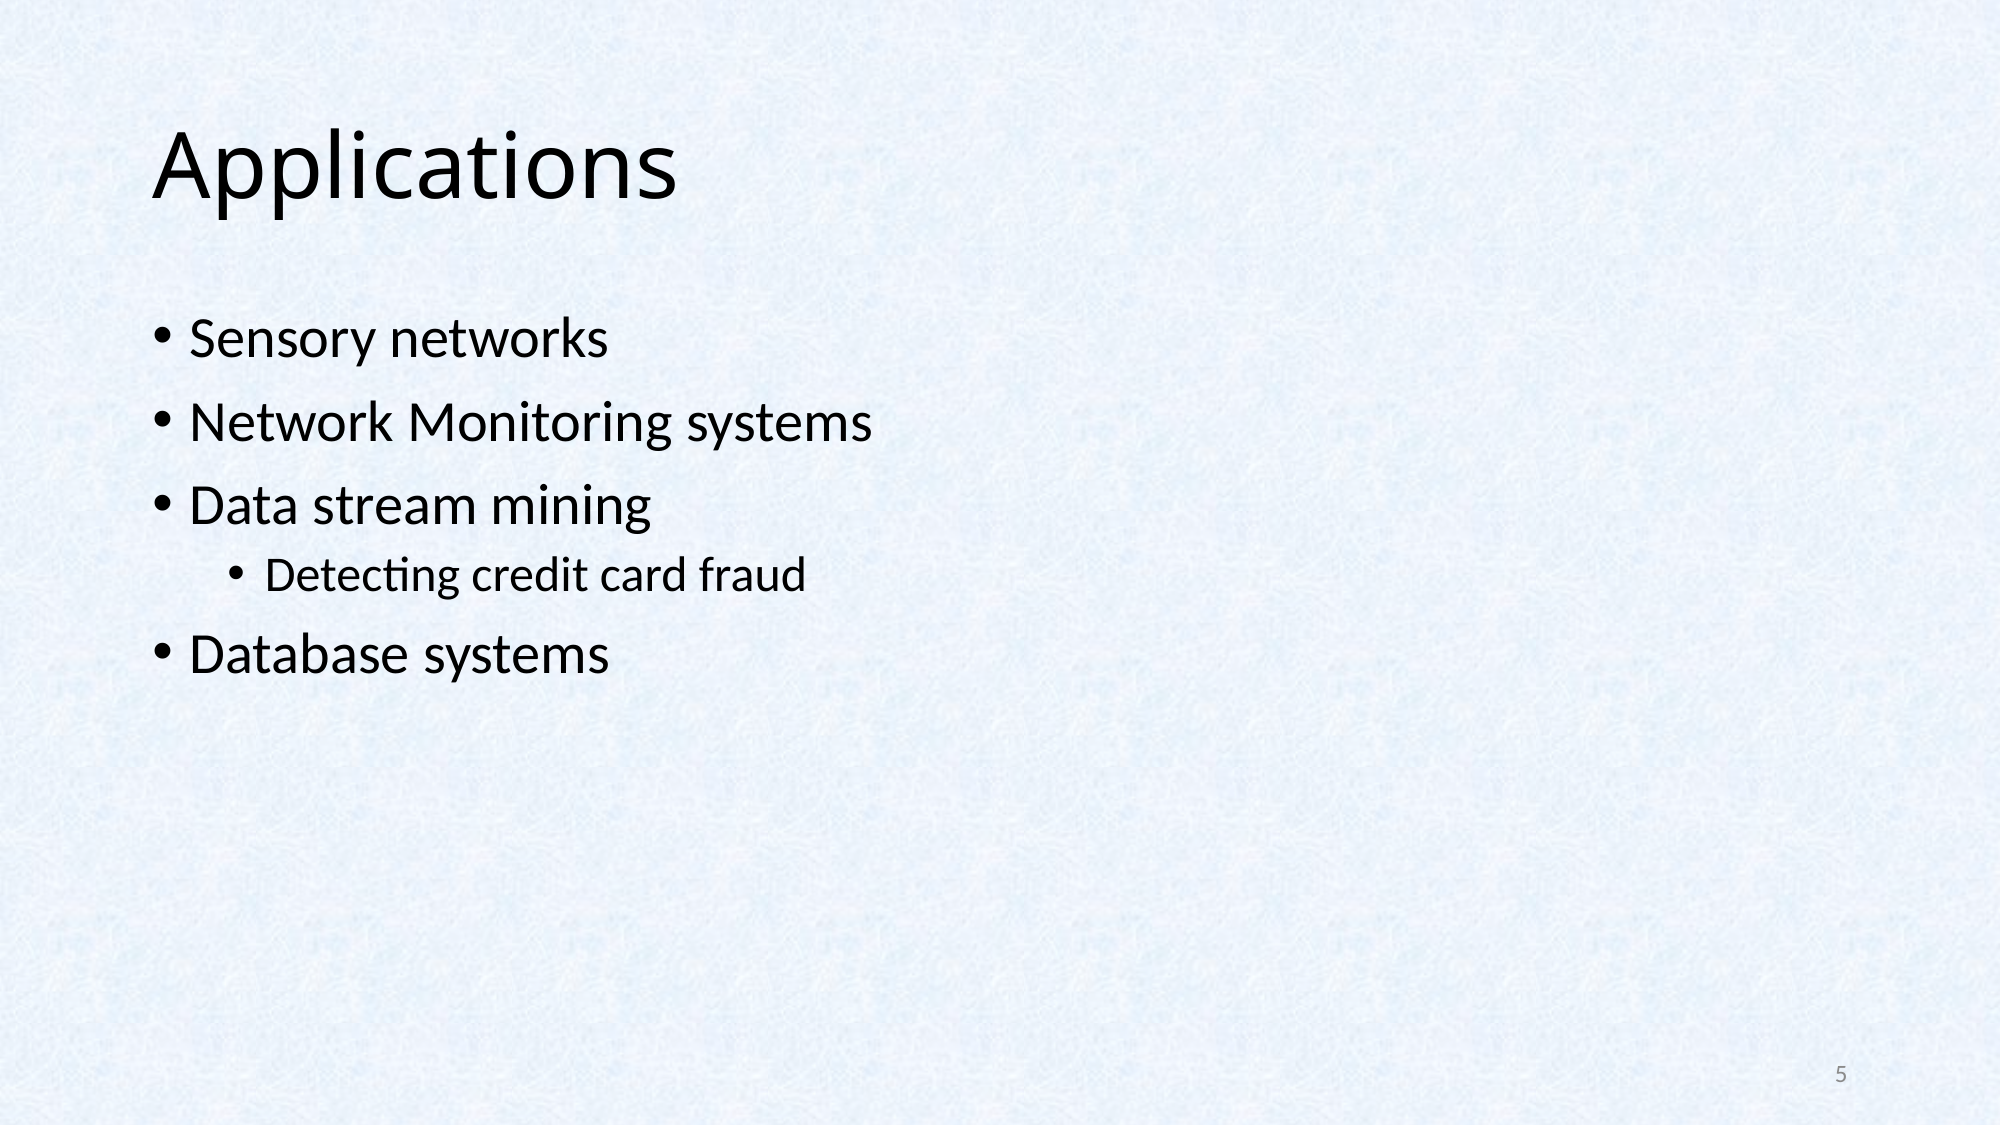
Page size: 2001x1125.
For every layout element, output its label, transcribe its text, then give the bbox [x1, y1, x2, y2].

title Applications [137, 59, 1863, 278]
slide_number 5 [1412, 1042, 1863, 1103]
list Sensory networks Network Monitoring systems Data stream mining Detecting credit card fraud Database systems [137, 299, 1863, 1014]
